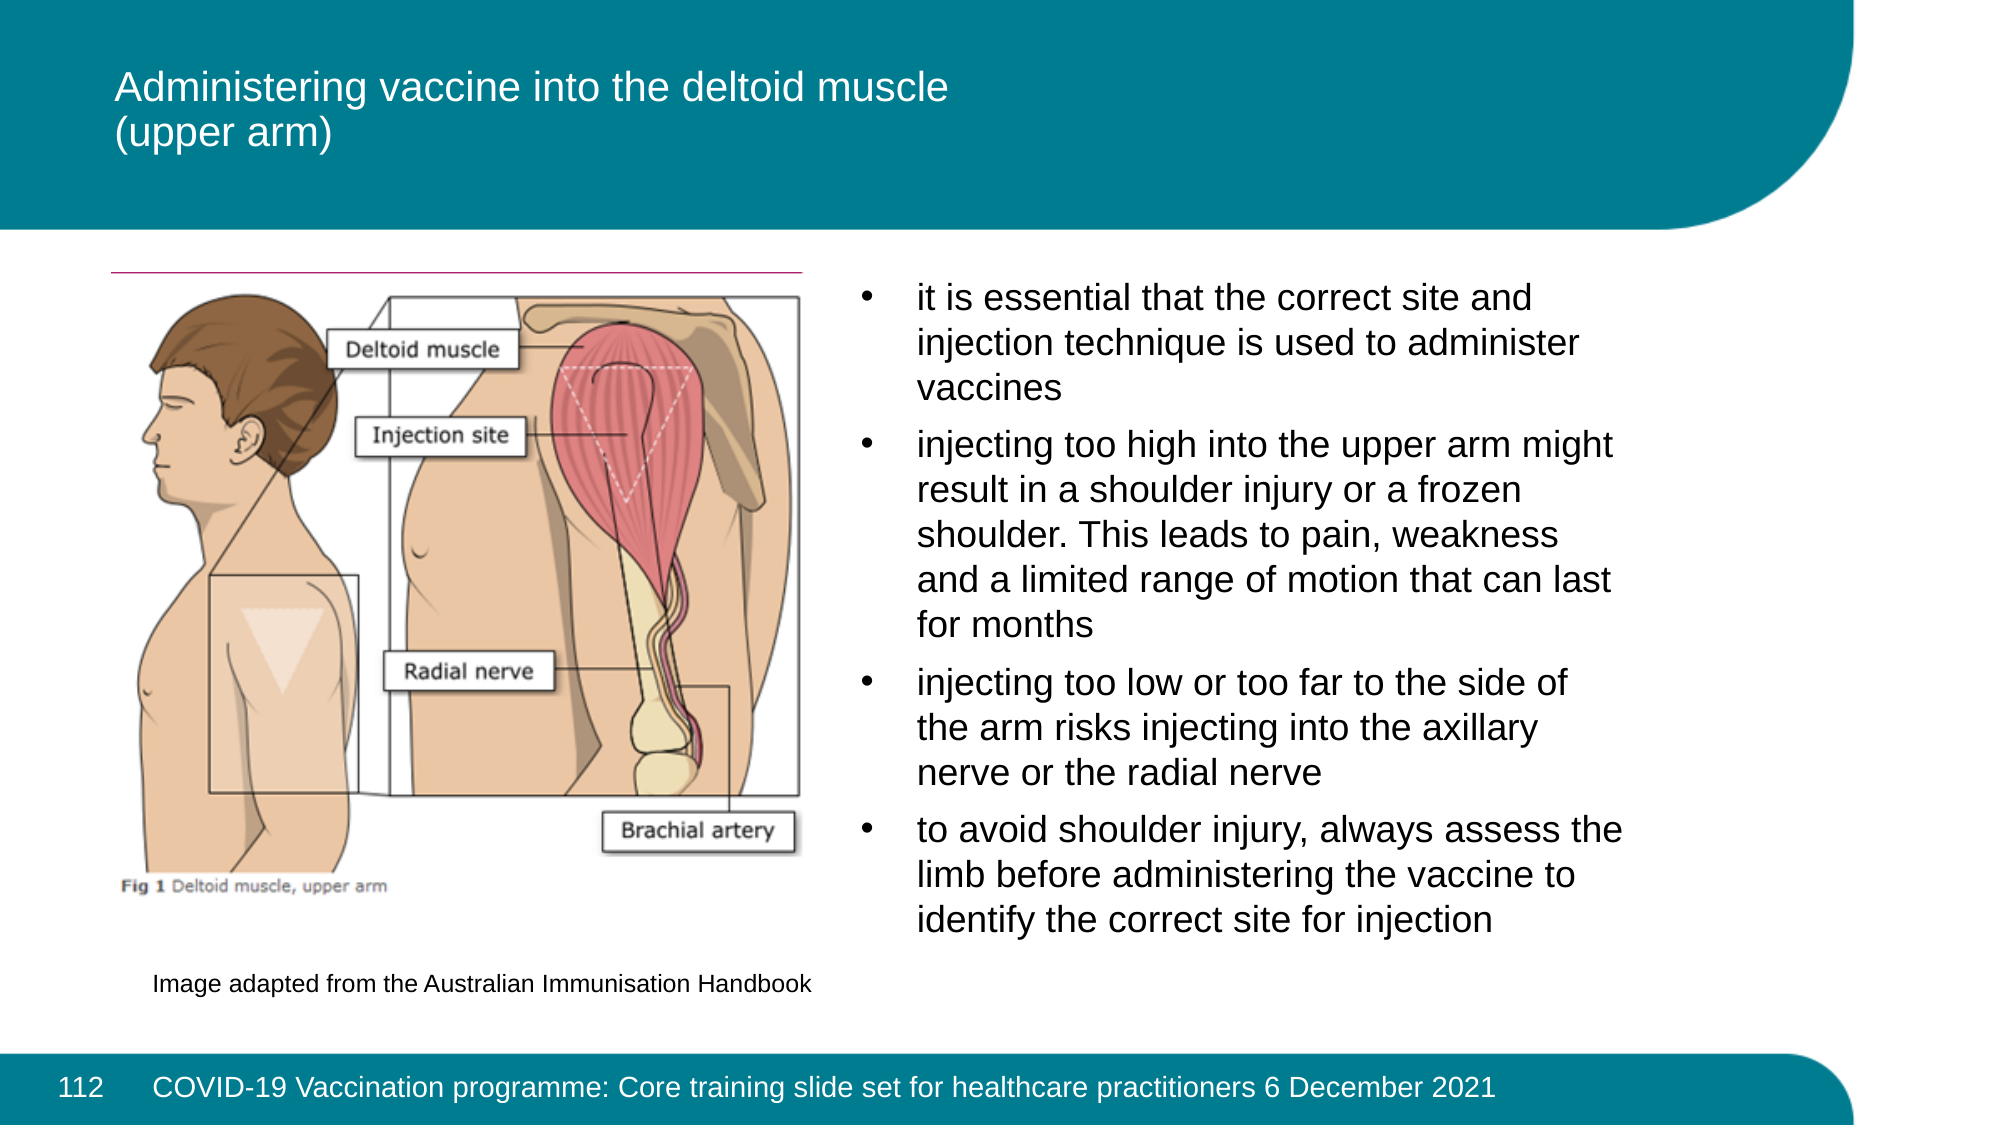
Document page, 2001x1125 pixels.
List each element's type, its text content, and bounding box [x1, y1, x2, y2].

slide_number 112 [21, 1056, 120, 1117]
text_box Image adapted from the Australian Immunisation Handbook [137, 959, 836, 1005]
footer COVID-19 Vaccination programme: Core training slide set for healthcare practitioners 6 December 2021 [137, 1056, 1780, 1116]
title Administering vaccine into the deltoid muscle (upper arm) [99, 57, 1887, 164]
picture [111, 272, 824, 955]
text_box it is essential that the correct site and injection technique is used to administer vaccines injecting too high into the upper arm might result in a shoulder injury or a frozen shoulder. This leads to pain, weakness and a limited range of motion that can last for months injecting too low or too far to the side of the arm risks injecting into the axillary nerve or the radial nerve to avoid shoulder injury, always assess the limb before administering the vaccine to identify the correct site for injection [845, 265, 1644, 948]
